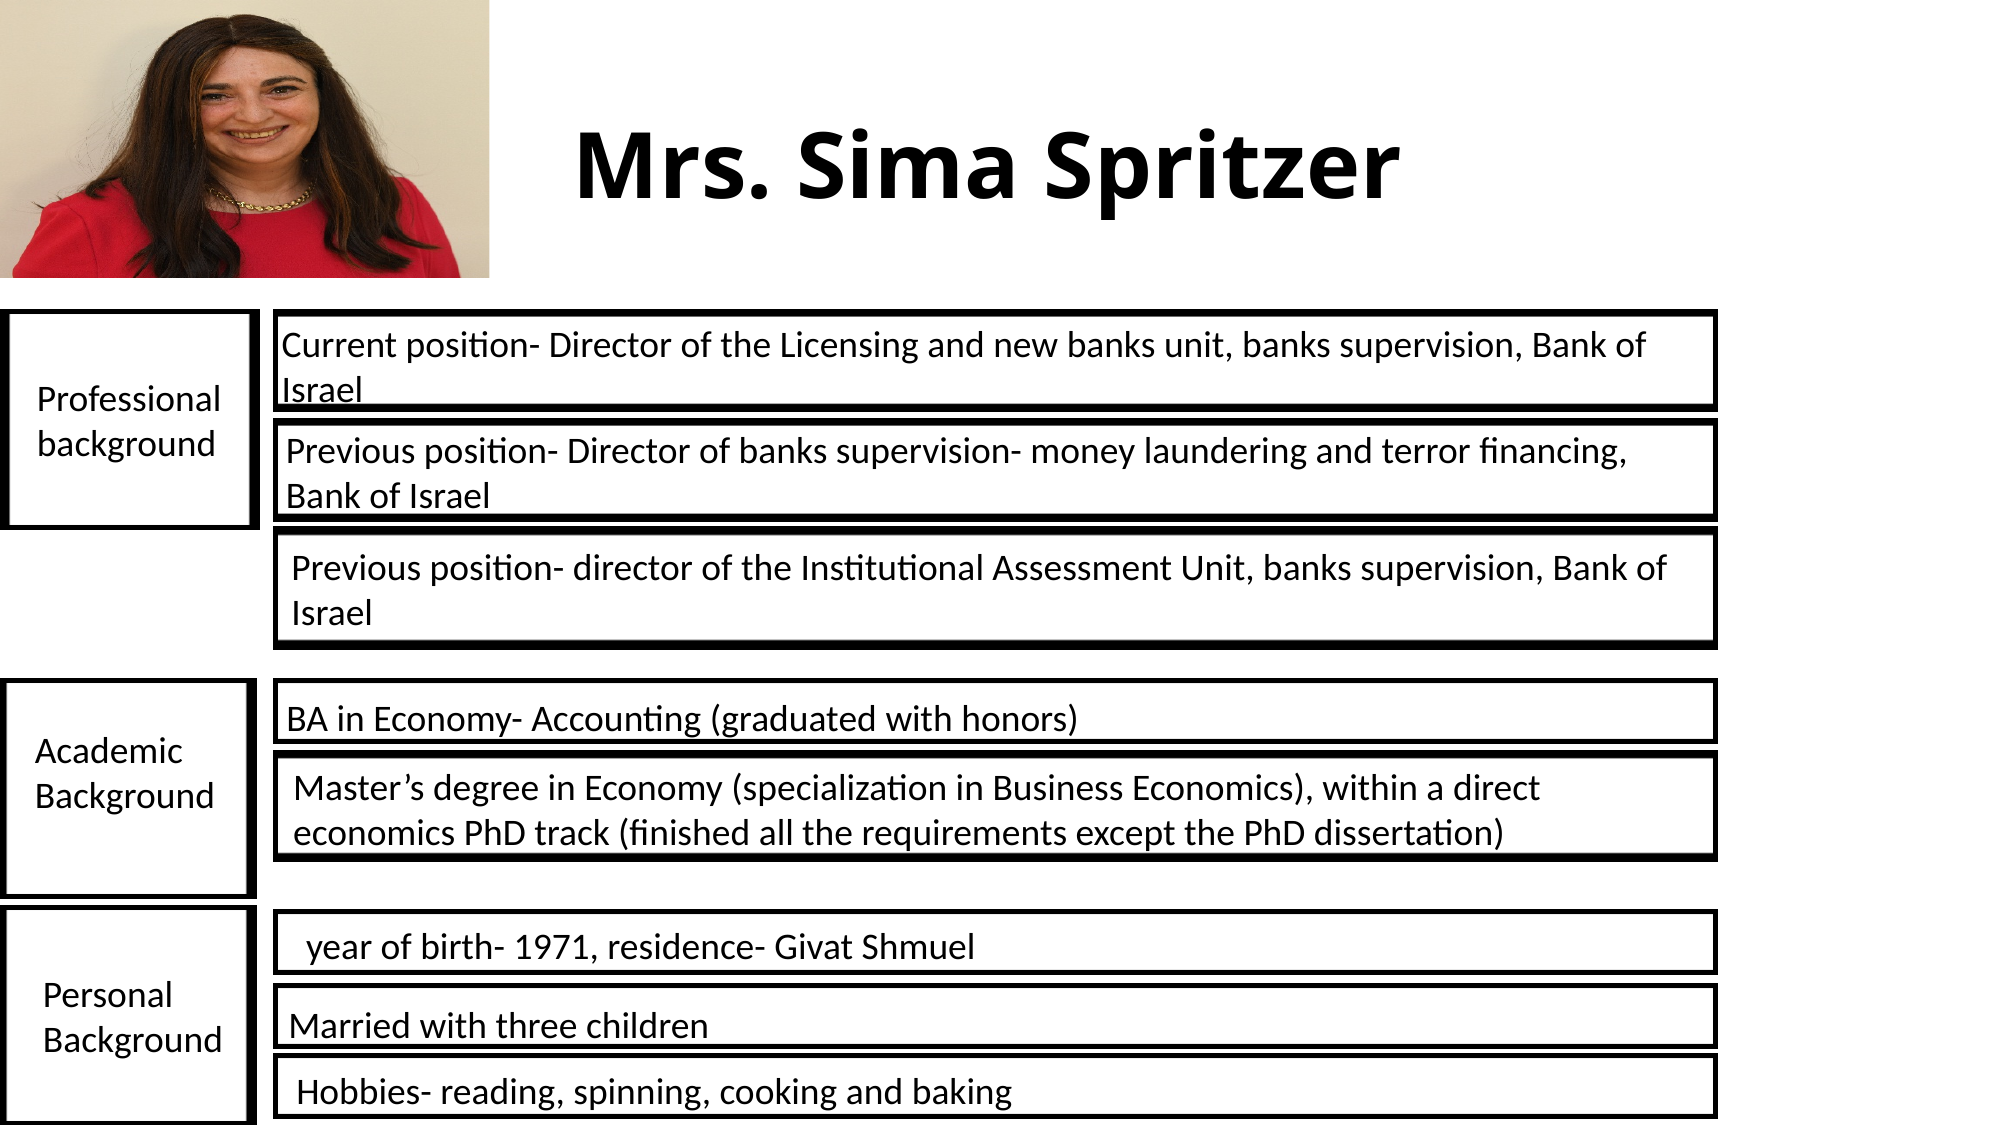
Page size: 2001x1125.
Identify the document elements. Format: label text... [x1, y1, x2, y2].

text_box BA in Economy- Accounting (graduated with honors) [271, 686, 1095, 792]
picture [0, 905, 257, 1125]
title Mrs. Sima Spritzer [490, 59, 1863, 278]
picture [273, 909, 1718, 976]
text_box Previous position- director of the Institutional Assessment Unit, banks supervision, Bank of Israel [276, 535, 1721, 686]
picture [273, 418, 1718, 522]
picture [273, 526, 1718, 650]
picture [273, 678, 1718, 744]
picture [0, 678, 257, 899]
picture [273, 983, 1718, 1049]
picture [0, 309, 260, 530]
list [0, 0, 490, 278]
text_box Current position- Director of the Licensing and new banks unit, banks supervision, Bank of Israel [266, 312, 1712, 418]
picture [273, 1053, 1718, 1119]
picture [273, 309, 1718, 412]
text_box Married with three children [273, 1049, 734, 1053]
picture [273, 750, 1718, 862]
